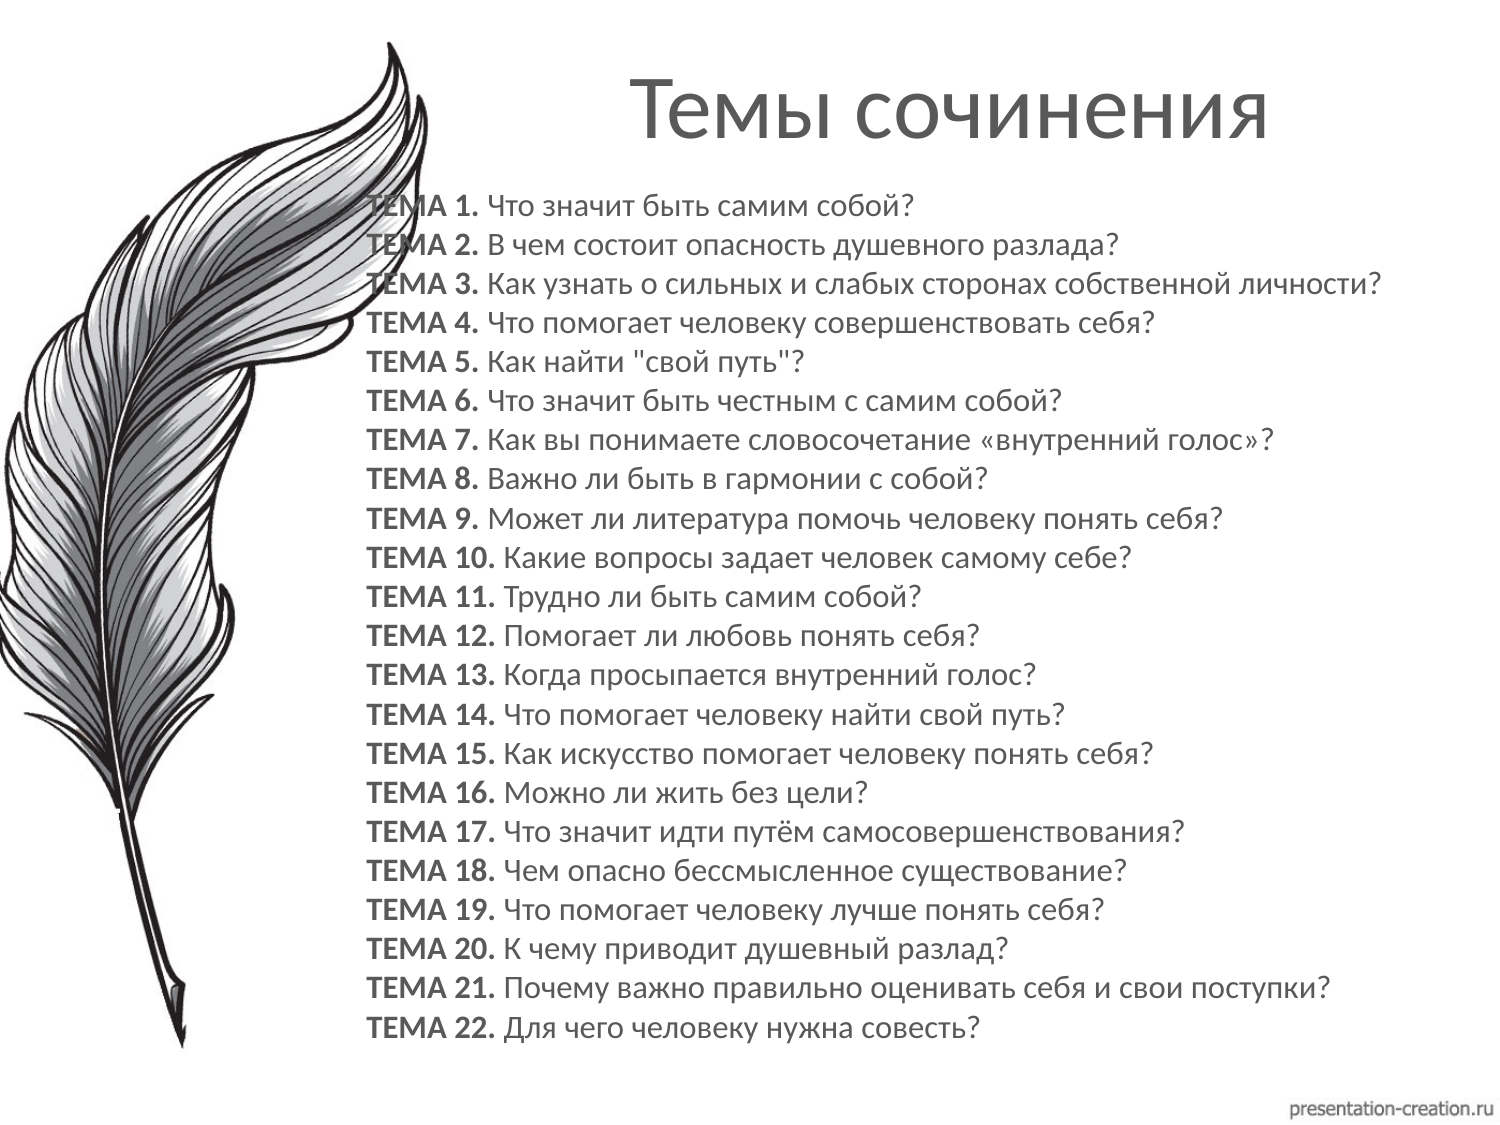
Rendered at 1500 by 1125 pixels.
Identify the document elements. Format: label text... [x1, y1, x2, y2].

picture [0, 0, 1500, 1125]
title Темы сочинения [442, 7, 1459, 175]
list ТЕМА 1. Что значит быть самим собой? ТЕМА 2. В чем состоит опасность душевного разлада? ТЕМА 3. Как узнать о сильных и слабых сторонах собственной личности? ТЕМА 4. Что помогает человеку совершенствовать себя? ТЕМА 5. Как найти "свой путь"? ТЕМА 6. Что значит быть честным с самим собой? ТЕМА 7. Как вы понимаете словосочетание «внутренний голос»? ТЕМА 8. Важно ли быть в гармонии с собой? ТЕМА 9. Может ли литература помочь человеку понять себя? ТЕМА 10. Какие вопросы задает человек самому себе? ТЕМА 11. Трудно ли быть самим собой? ТЕМА 12. Помогает ли любовь понять себя? ТЕМА 13. Когда просыпается внутренний голос? ТЕМА 14. Что помогает человеку найти свой путь? ТЕМА 15. Как искусство помогает человеку понять себя? ТЕМА 16. Можно ли жить без цели? ТЕМА 17. Что значит идти путём самосовершенствования? ТЕМА 18. Чем опасно бессмысленное существование? ТЕМА 19. Что помогает человеку лучше понять себя? ТЕМА 20. К чему приводит душевный разлад? ТЕМА 21. Почему важно правильно оценивать себя и свои поступки? ТЕМА 22. Для чего человеку нужна совесть? [351, 175, 1483, 1067]
